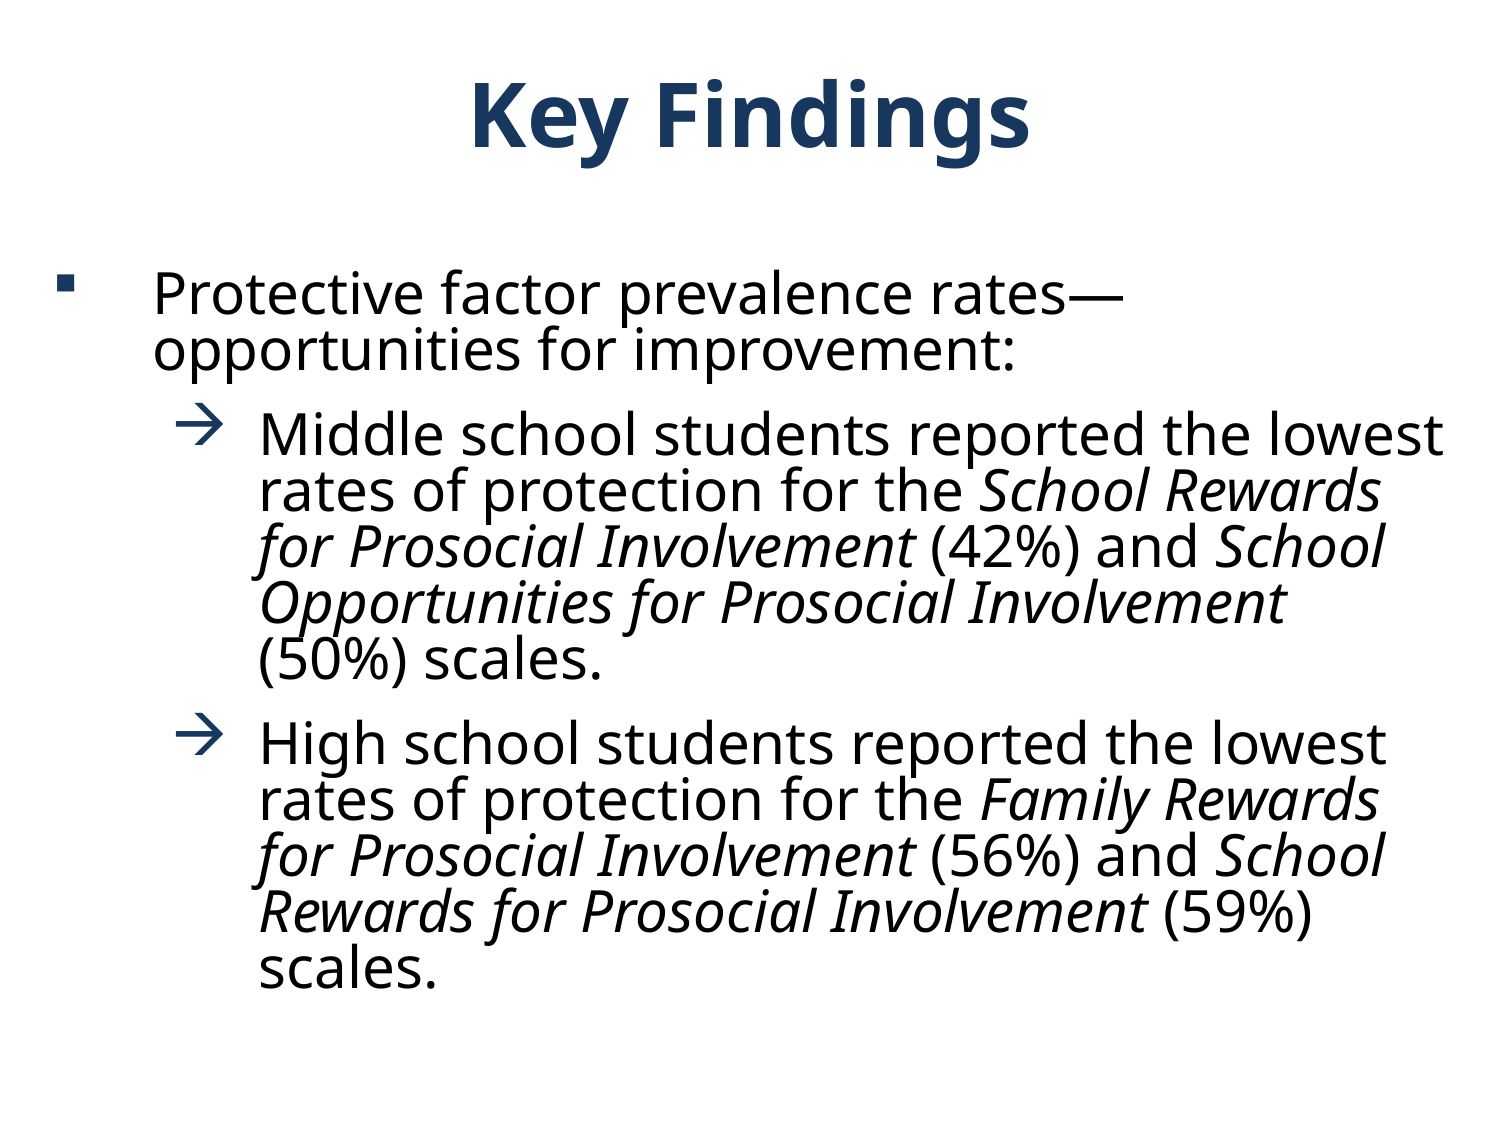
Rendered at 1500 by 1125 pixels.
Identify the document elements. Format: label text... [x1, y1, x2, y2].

text_box Key Findings [37, 62, 1463, 174]
text_box Protective factor prevalence rates—opportunities for improvement: Middle school students reported the lowest rates of protection for the School Rewards for Prosocial Involvement (42%) and School Opportunities for Prosocial Involvement (50%) scales. High school students reported the lowest rates of protection for the Family Rewards for Prosocial Involvement (56%) and School Rewards for Prosocial Involvement (59%) scales. [37, 262, 1463, 1063]
